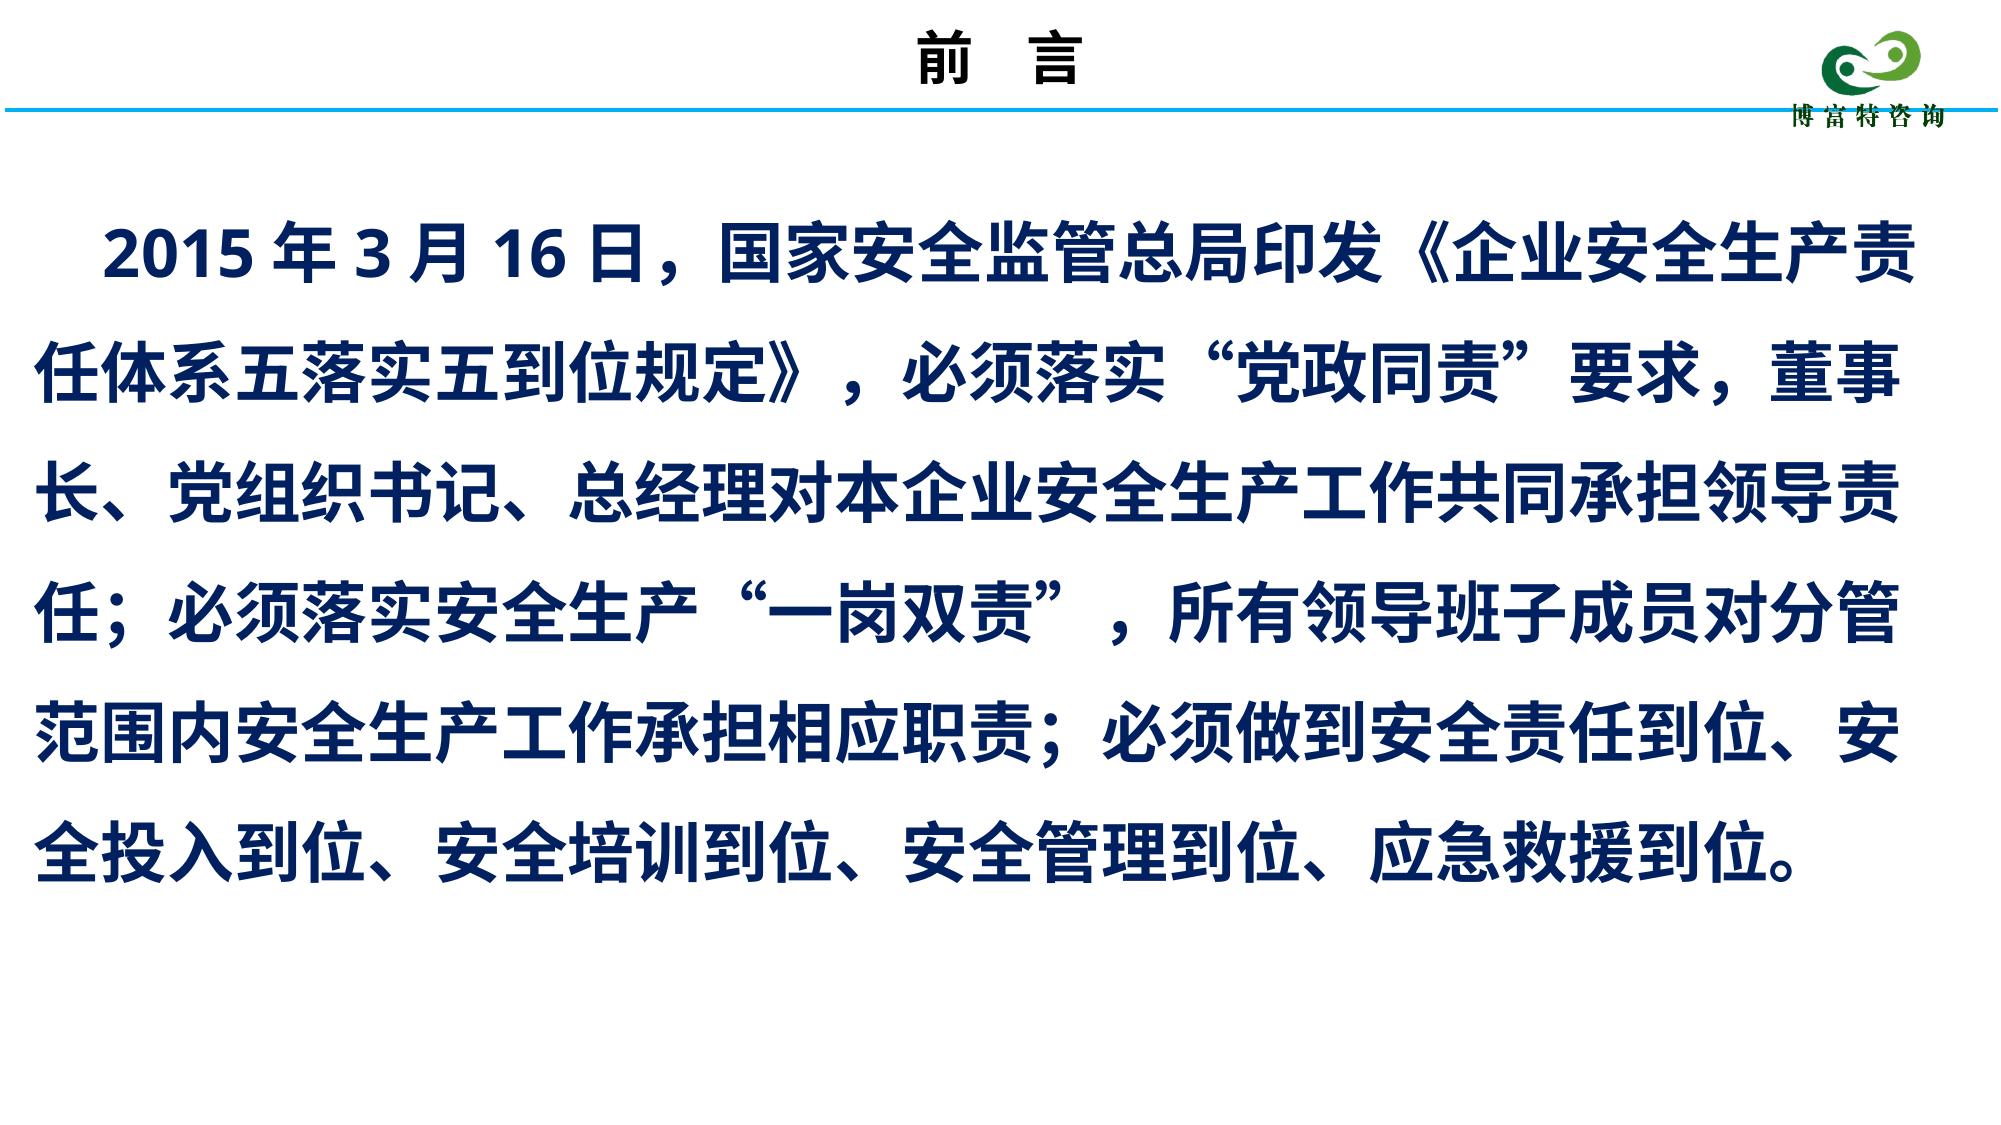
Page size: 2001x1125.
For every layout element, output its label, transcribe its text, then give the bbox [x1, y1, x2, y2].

picture [1772, 30, 1969, 131]
text_box 前 言 [900, 13, 1100, 99]
text_box 2015年3月16日，国家安全监管总局印发《企业安全生产责任体系五落实五到位规定》，必须落实“党政同责”要求，董事长、党组织书记、总经理对本企业安全生产工作共同承担领导责任；必须落实安全生产“一岗双责”，所有领导班子成员对分管范围内安全生产工作承担相应职责；必须做到安全责任到位、安全投入到位、安全培训到位、安全管理到位、应急救援到位。 [19, 163, 1981, 1018]
